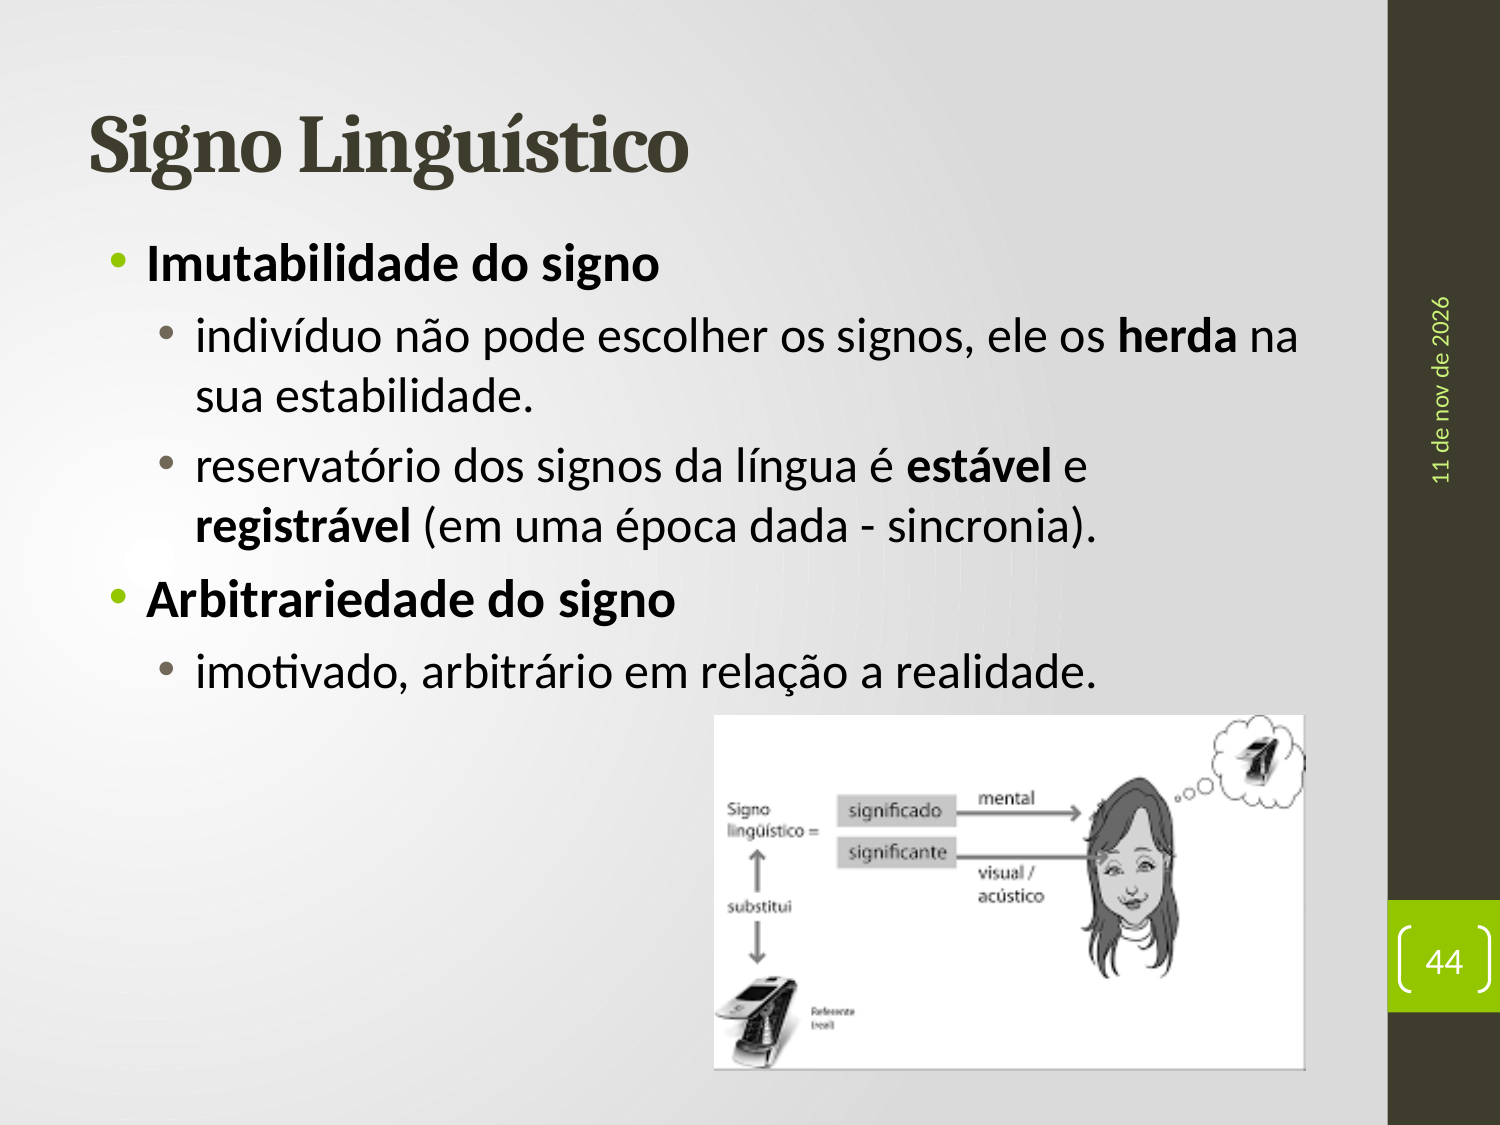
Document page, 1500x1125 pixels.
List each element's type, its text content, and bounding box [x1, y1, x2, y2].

list Imutabilidade do signo indivíduo não pode escolher os signos, ele os herda na sua estabilidade. reservatório dos signos da língua é estável e registrável (em uma época dada - sincronia). Arbitrariedade do signo imotivado, arbitrário em relação a realidade. [75, 219, 1325, 1125]
title Signo Linguístico [75, 45, 1325, 219]
slide_number ago-17 [1408, 100, 1469, 501]
picture [714, 715, 1307, 1072]
slide_number 44 [1397, 925, 1492, 994]
